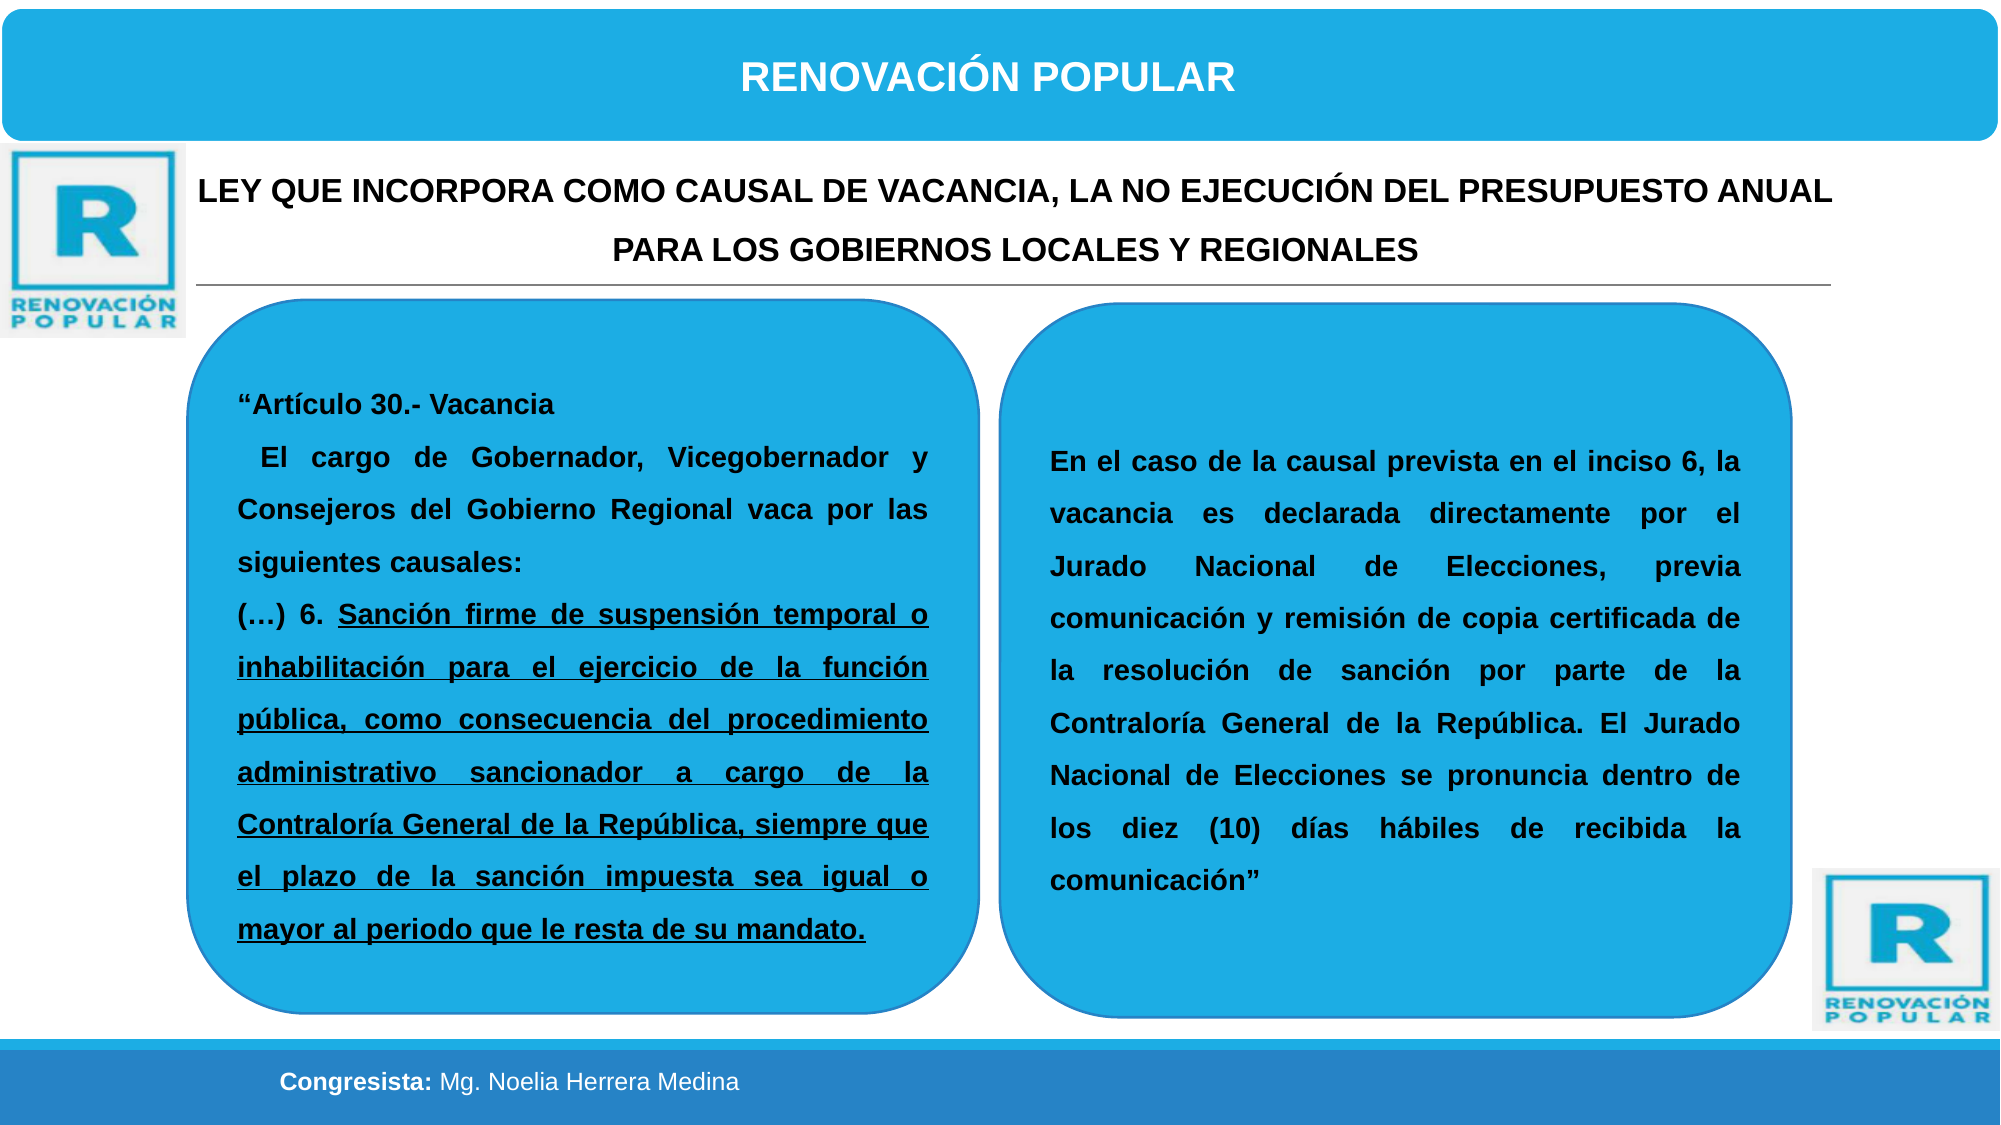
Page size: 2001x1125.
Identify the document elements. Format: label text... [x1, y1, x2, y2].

text_box Congresista: Mg. Noelia Herrera Medina [264, 1043, 1039, 1104]
picture [1812, 868, 2000, 1031]
text_box “Artículo 30.- Vacancia El cargo de Gobernador, Vicegobernador y Consejeros del Gobierno Regional vaca por las siguientes causales: (…) 6. Sanción firme de suspensión temporal o inhabilitación para el ejercicio de la función pública, como consecuencia del procedimiento administrativo sancionador a cargo de la Contraloría General de la República, siempre que el plazo de la sanción impuesta sea igual o mayor al periodo que le resta de su mandato. [187, 299, 979, 1014]
text_box LEY QUE INCORPORA COMO CAUSAL DE VACANCIA, LA NO EJECUCIÓN DEL PRESUPUESTO ANUAL PARA LOS GOBIERNOS LOCALES Y REGIONALES [184, 141, 1871, 271]
picture [0, 142, 186, 339]
text_box En el caso de la causal prevista en el inciso 6, la vacancia es declarada directamente por el Jurado Nacional de Elecciones, previa comunicación y remisión de copia certificada de la resolución de sanción por parte de la Contraloría General de la República. El Jurado Nacional de Elecciones se pronuncia dentro de los diez (10) días hábiles de recibida la comunicación” [999, 303, 1792, 1018]
text_box RENOVACIÓN POPULAR [0, 6, 2000, 144]
